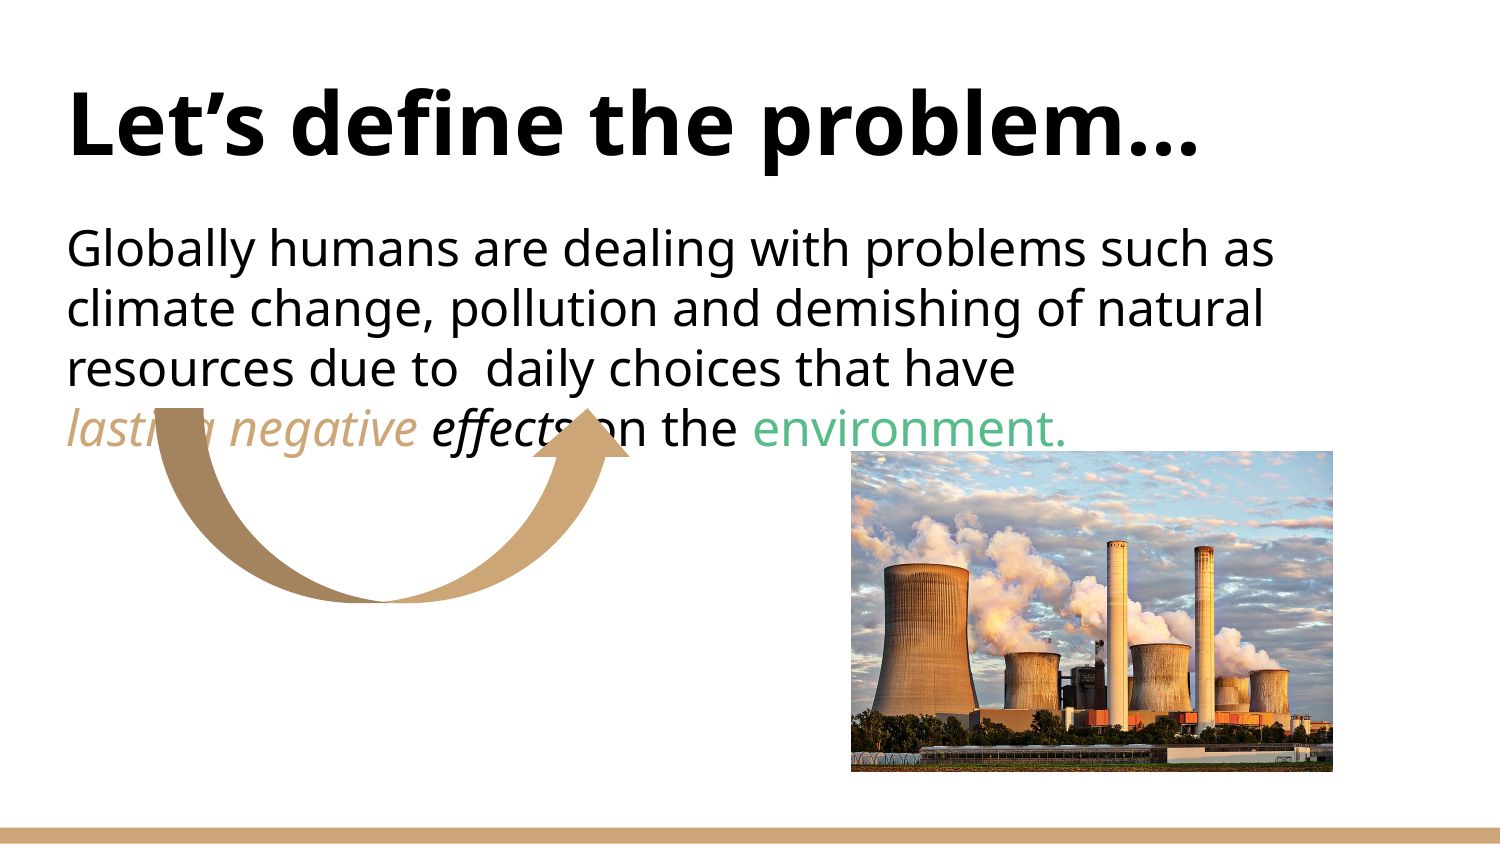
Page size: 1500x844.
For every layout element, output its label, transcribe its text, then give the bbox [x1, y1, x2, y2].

picture [851, 451, 1334, 773]
title Let’s define the problem... [51, 51, 1449, 189]
text_box [154, 408, 630, 604]
list Globally humans are dealing with problems such as climate change, pollution and demishing of natural resources due to daily choices that have lasting negative effects on the environment. [51, 200, 1449, 752]
